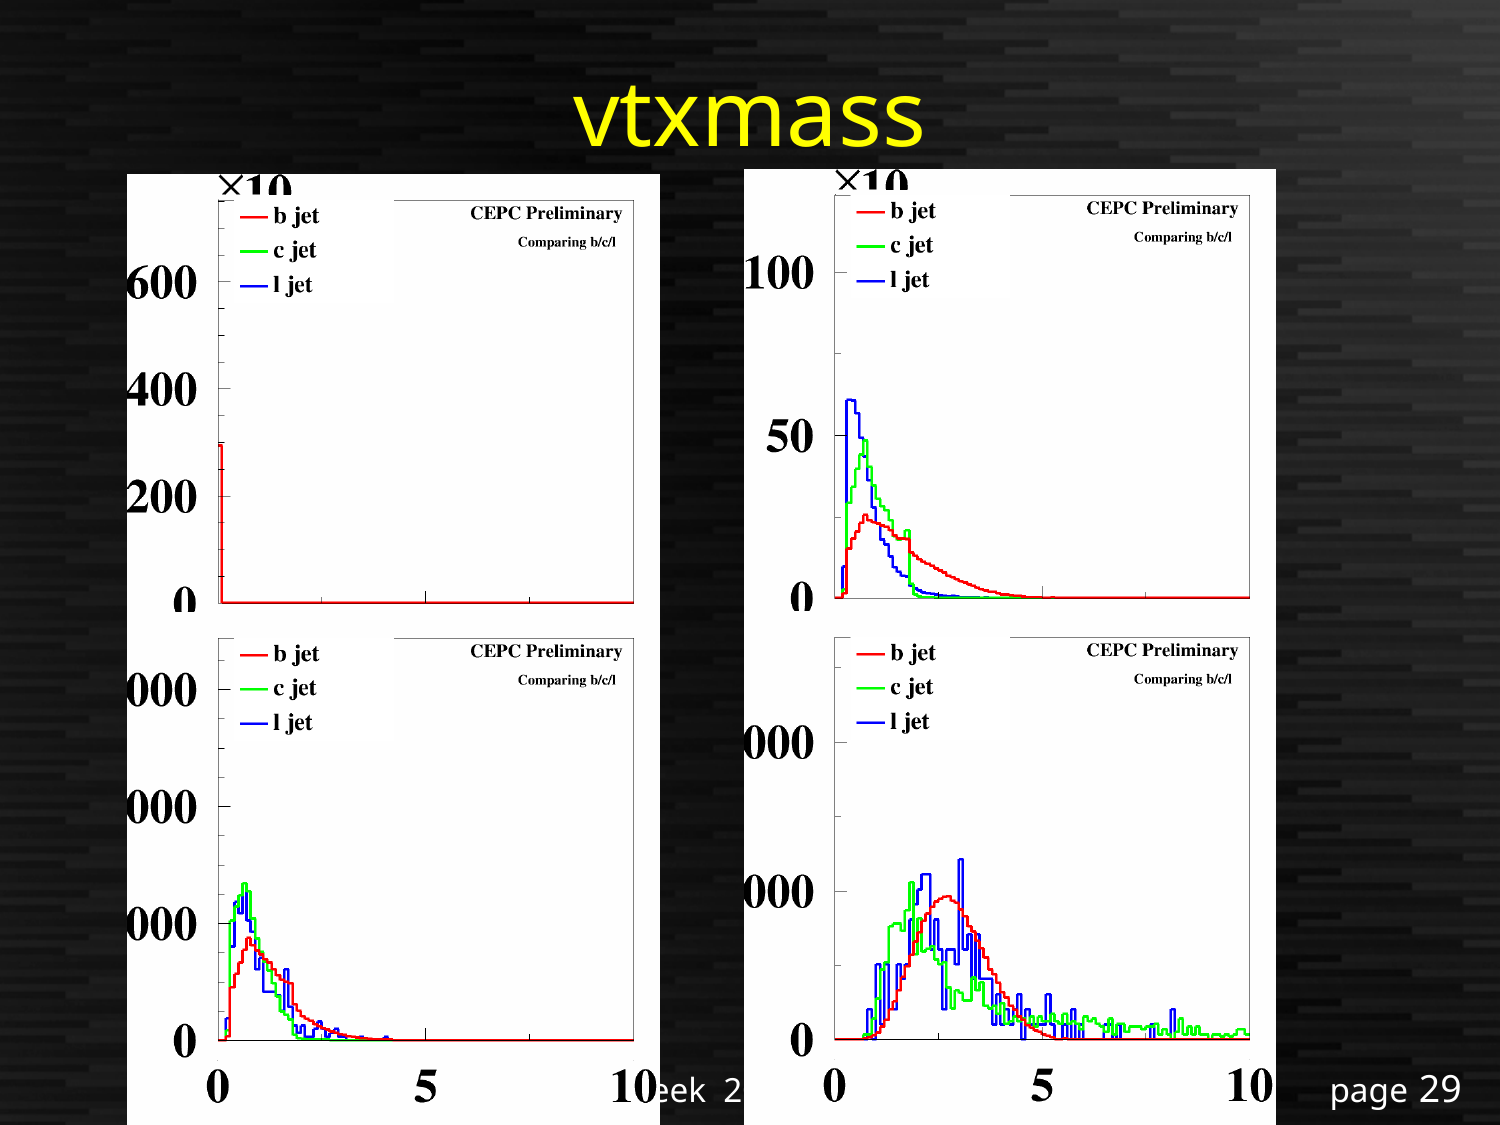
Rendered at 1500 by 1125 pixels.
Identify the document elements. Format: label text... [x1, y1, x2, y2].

title vtxmass [74, 44, 1426, 176]
picture [0, 0, 1500, 1125]
